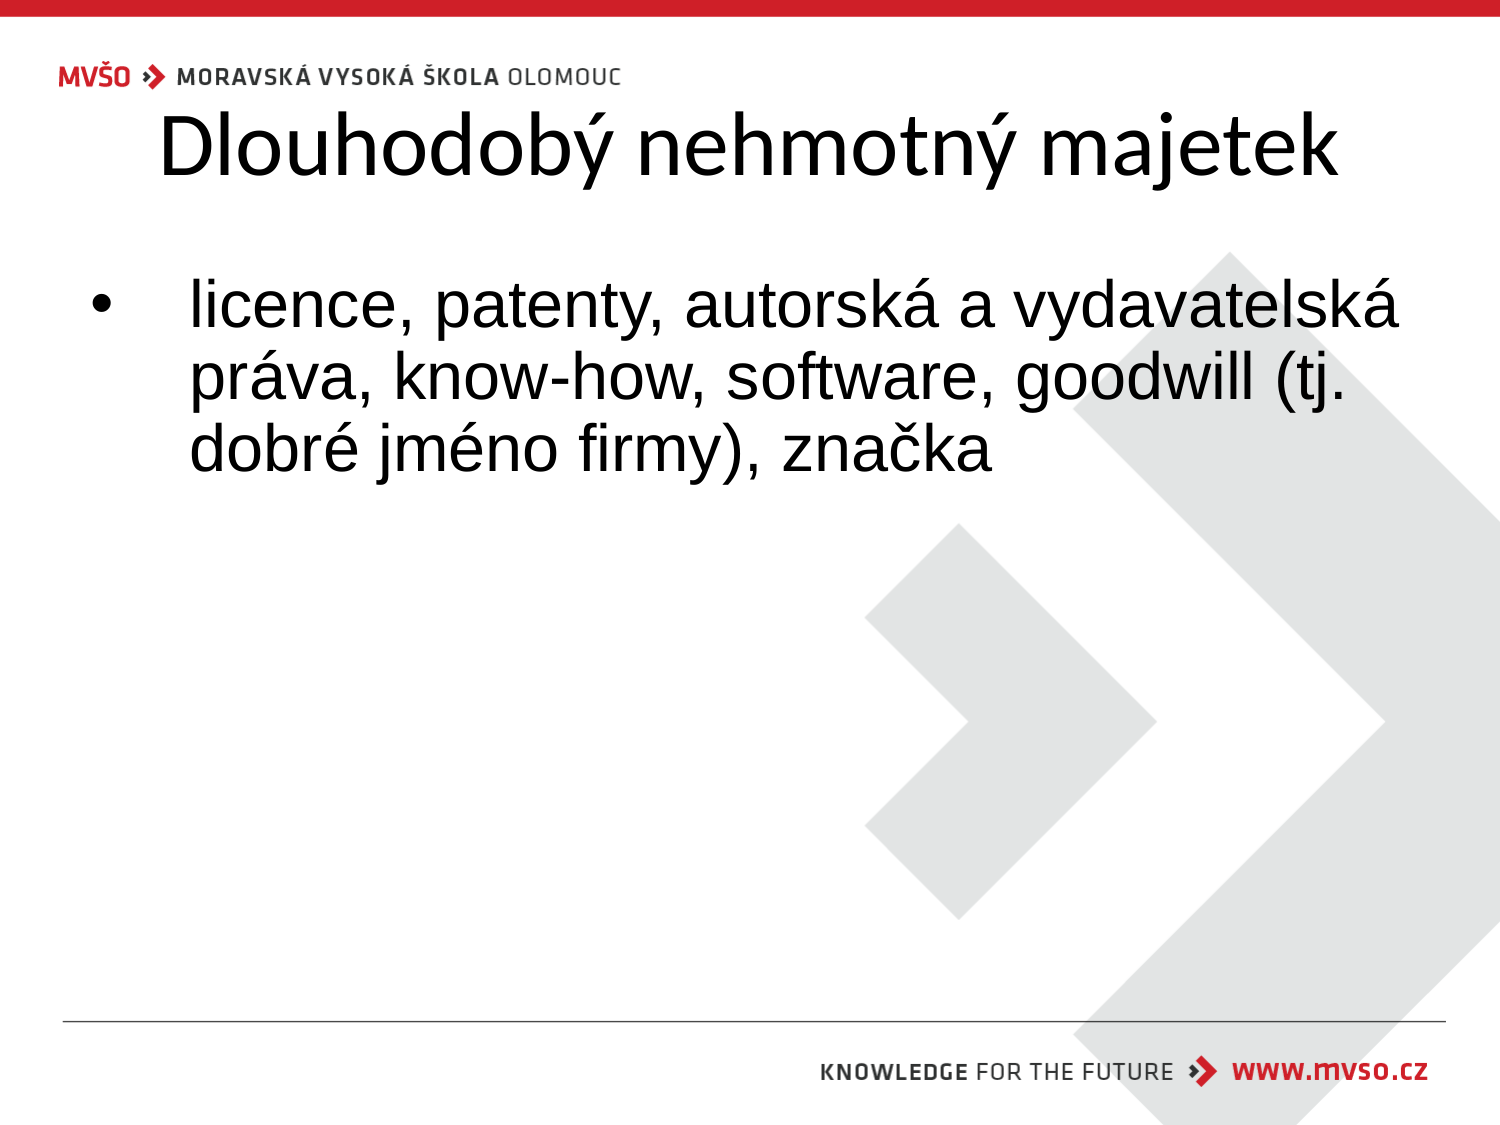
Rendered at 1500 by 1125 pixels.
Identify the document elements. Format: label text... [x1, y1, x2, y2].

picture [0, 0, 1500, 1125]
title Dlouhodobý nehmotný majetek [75, 45, 1425, 233]
list licence, patenty, autorská a vydavatelská práva, know-how, software, goodwill (tj. dobré jméno firmy), značka [75, 262, 1425, 1005]
